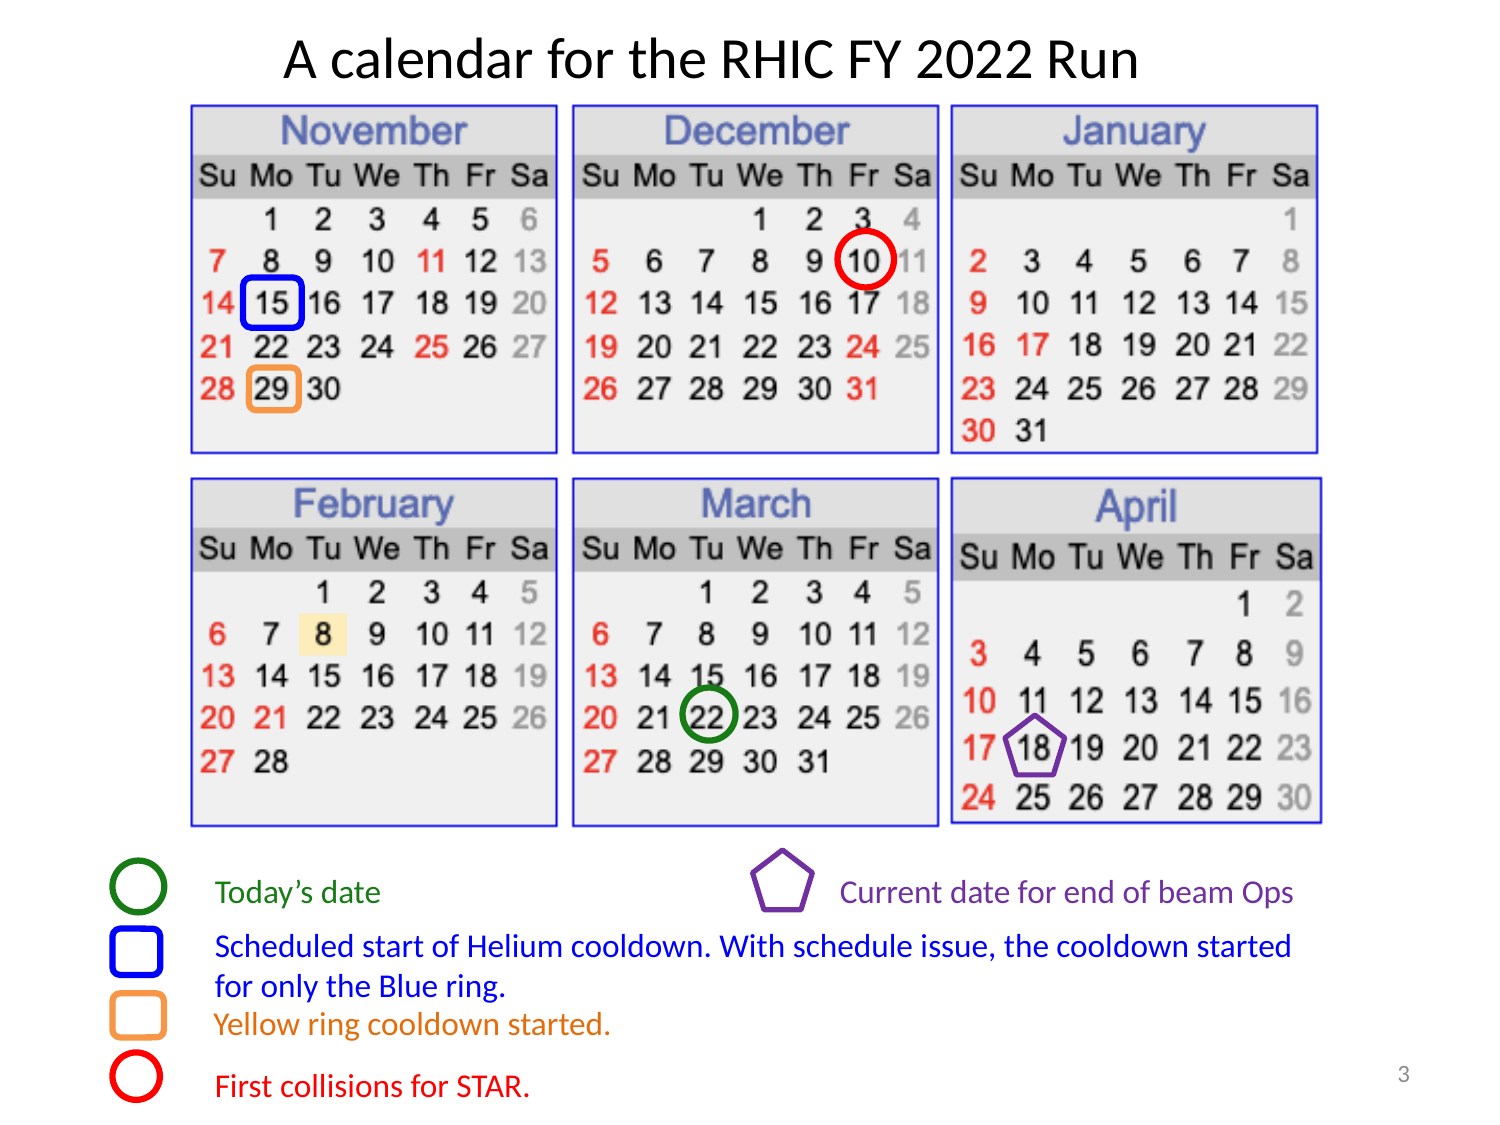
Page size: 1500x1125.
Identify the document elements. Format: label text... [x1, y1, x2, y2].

slide_number 3 [1074, 1042, 1425, 1103]
text_box A calendar for the RHIC FY 2022 Run [268, 12, 1263, 98]
picture [187, 473, 1330, 838]
text_box [110, 931, 163, 978]
text_box Yellow ring cooldown started. [198, 994, 748, 1050]
text_box [110, 1050, 163, 1102]
text_box [750, 848, 815, 912]
text_box First collisions for STAR. [200, 1056, 763, 1112]
text_box [110, 991, 167, 1040]
text_box [24, 825, 488, 931]
text_box Current date for end of beam Ops [825, 862, 1388, 918]
text_box Scheduled start of Helium cooldown. With schedule issue, the cooldown started for only the Blue ring. [199, 916, 1344, 1012]
picture [187, 99, 1326, 465]
